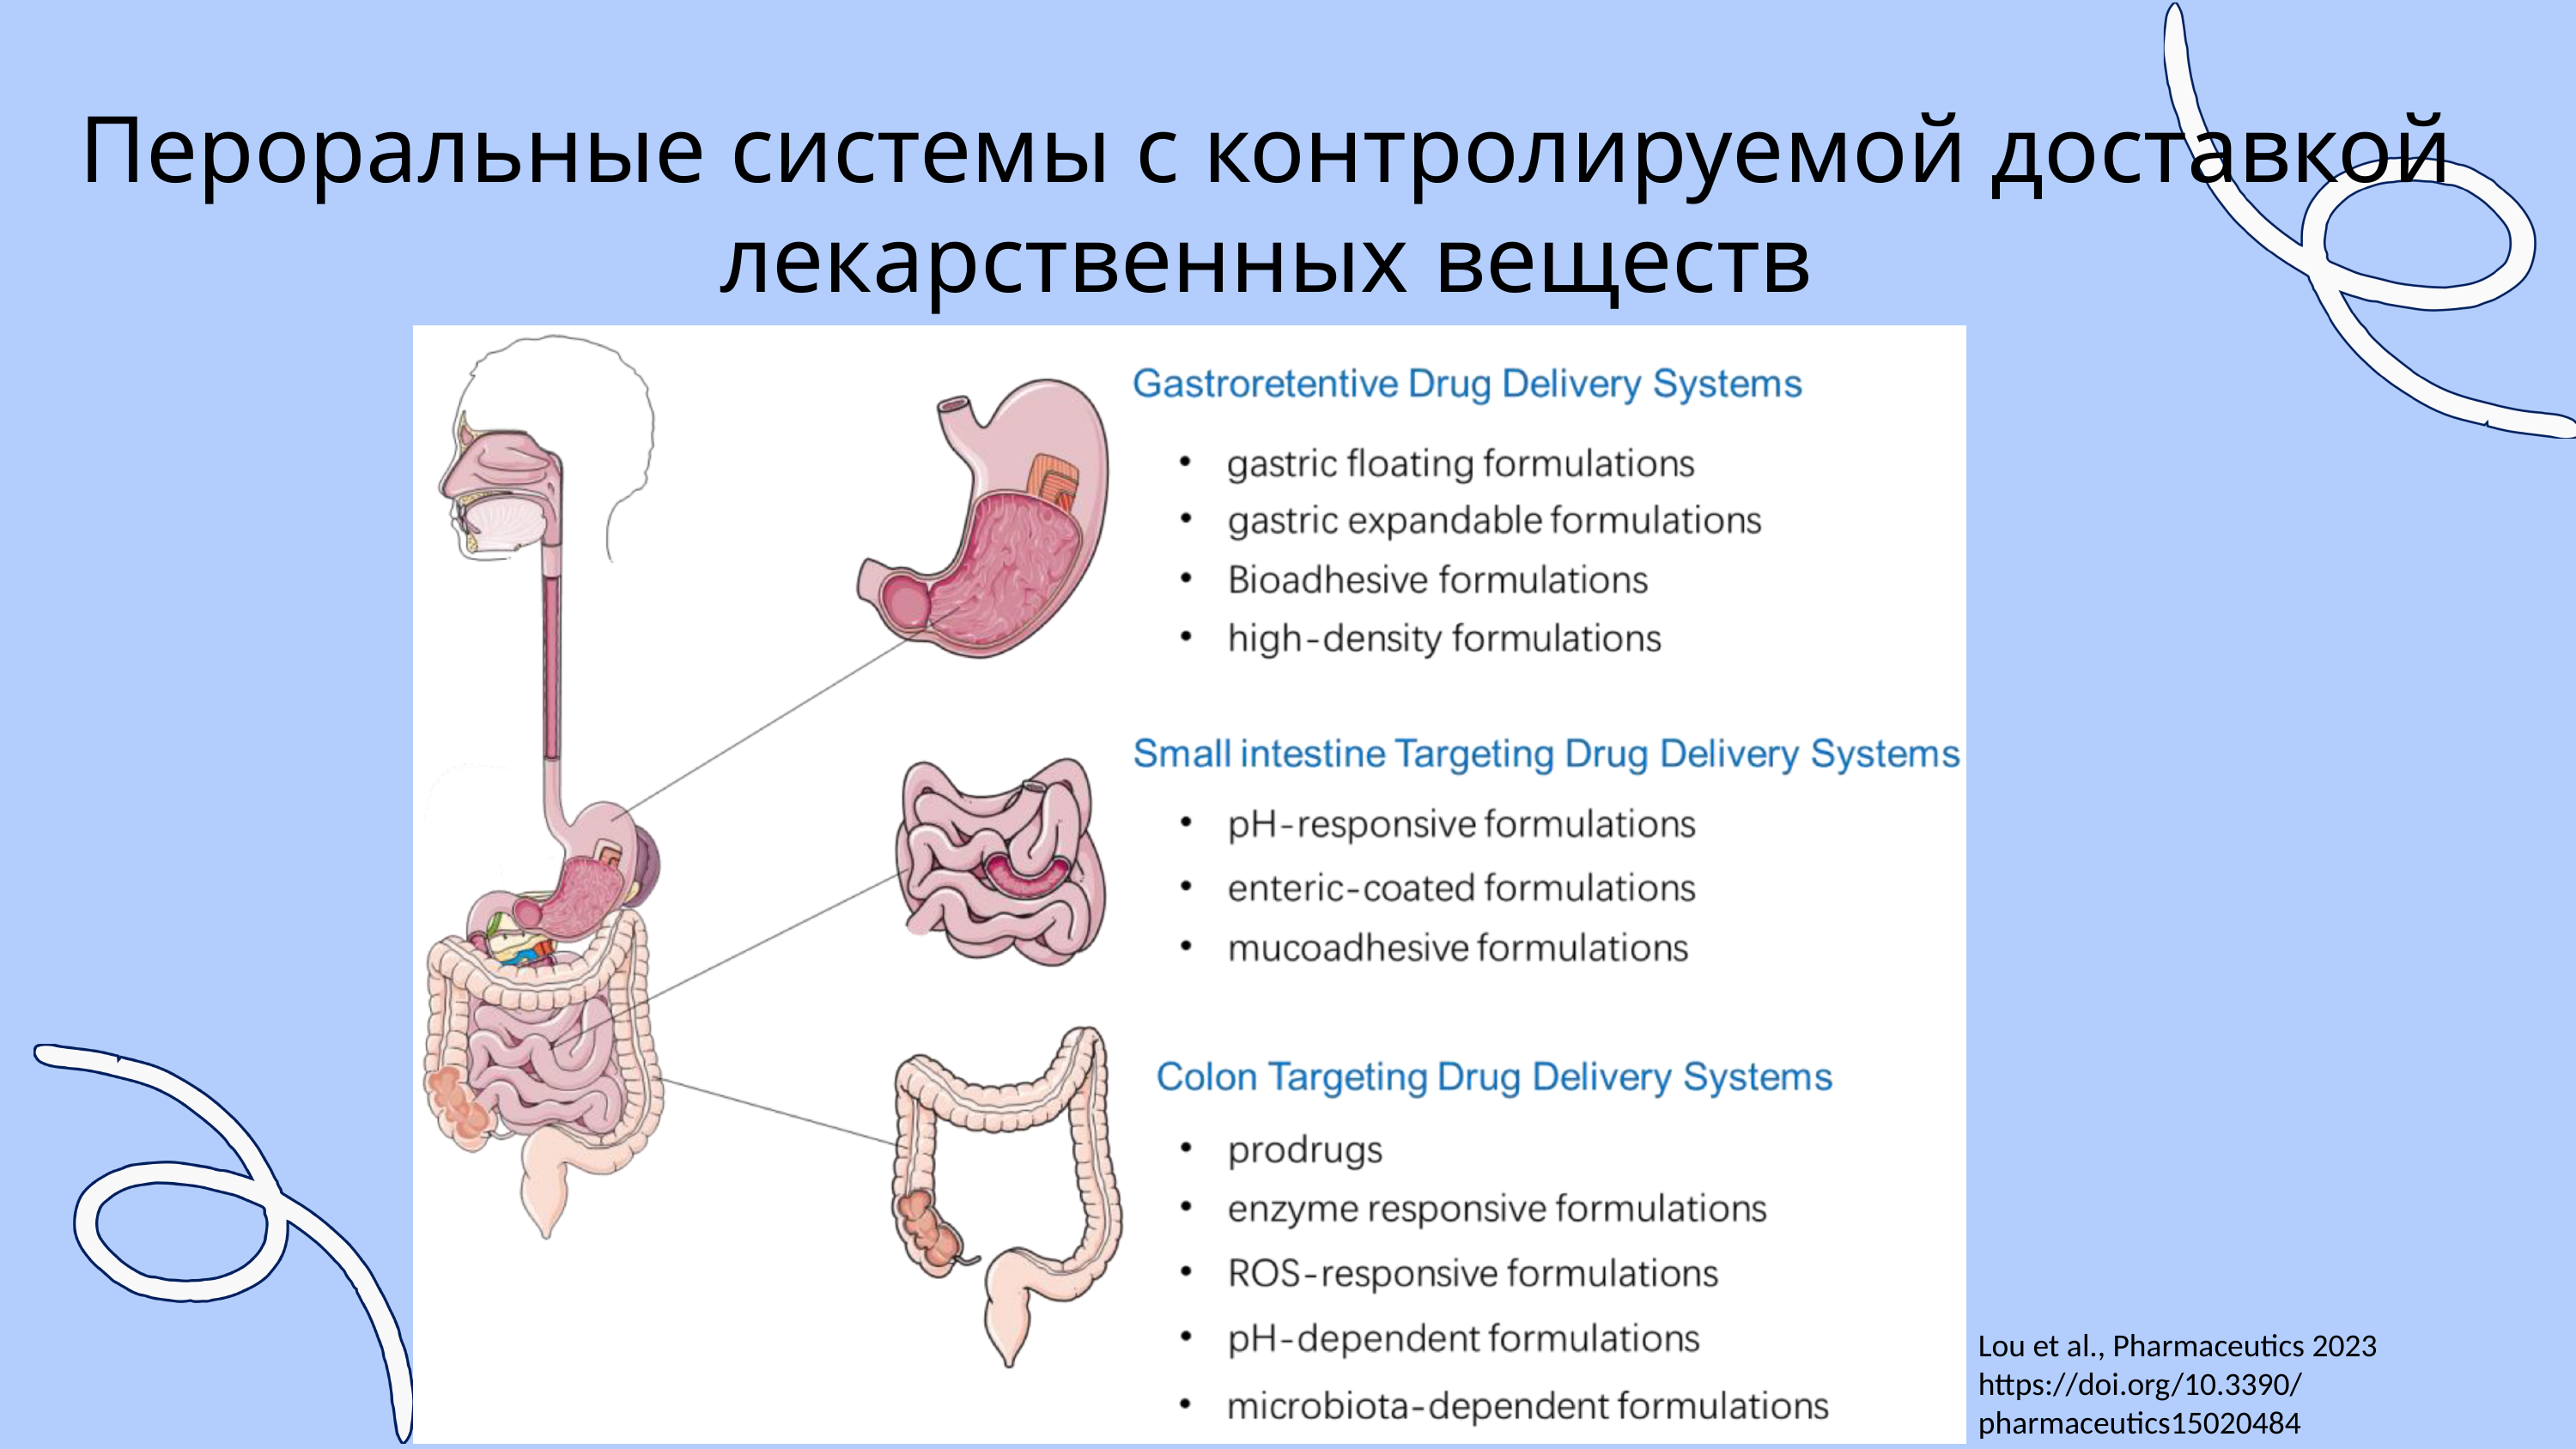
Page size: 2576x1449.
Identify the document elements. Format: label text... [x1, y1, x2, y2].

text_box Lou et al., Pharmaceutics 2023 https://doi.org/10.3390/pharmaceutics15020484 [1968, 1318, 2576, 1447]
picture [2163, 2, 2576, 439]
title Пероральные системы с контролируемой доставкой лекарственных веществ [43, 82, 2159, 318]
picture [33, 325, 1966, 1444]
